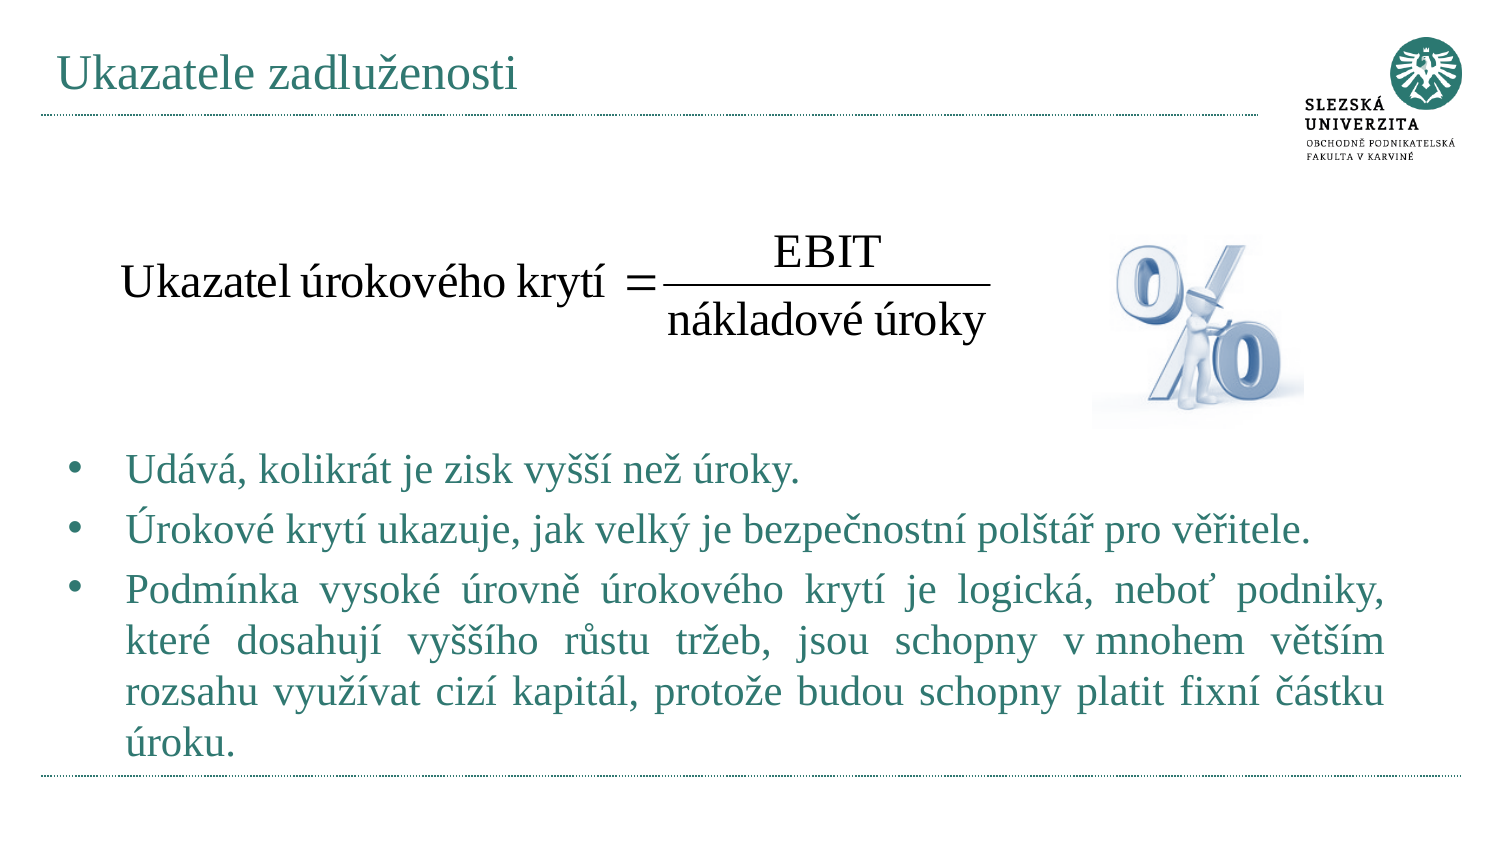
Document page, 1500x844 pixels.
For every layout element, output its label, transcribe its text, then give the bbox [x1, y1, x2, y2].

title Ukazatele zadluženosti [41, 32, 786, 116]
text_box Udává, kolikrát je zisk vyšší než úroky. Úrokové krytí ukazuje, jak velký je bezpečnostní polštář pro věřitele. Podmínka vysoké úrovně úrokového krytí je logická, neboť podniky, které dosahují vyššího růstu tržeb, jsou schopny v mnohem větším rozsahu využívat cizí kapitál, protože budou schopny platit fixní částku úroku. [53, 433, 1403, 775]
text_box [111, 220, 999, 358]
picture [1305, 37, 1462, 160]
picture [1092, 216, 1305, 429]
